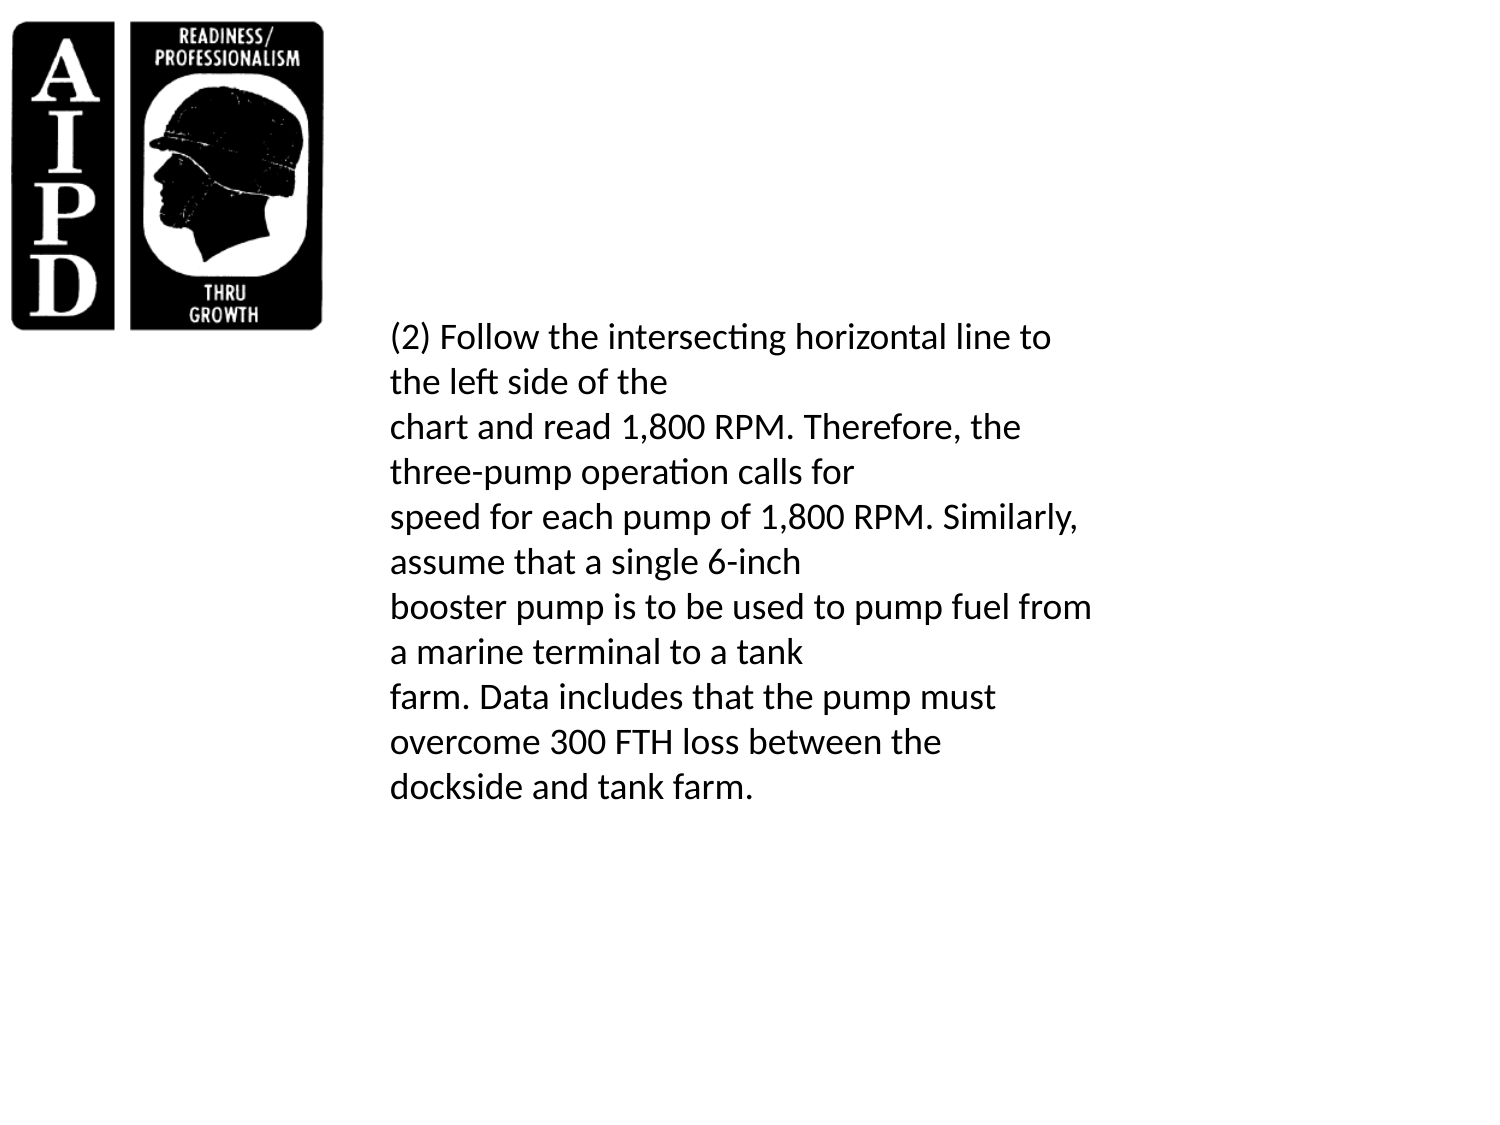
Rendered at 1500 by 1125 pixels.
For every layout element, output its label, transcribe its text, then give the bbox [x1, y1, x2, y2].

text_box (2) Follow the intersecting horizontal line to the left side of the chart and read 1,800 RPM. Therefore, the three-pump operation calls for speed for each pump of 1,800 RPM. Similarly, assume that a single 6-inch booster pump is to be used to pump fuel from a marine terminal to a tank farm. Data includes that the pump must overcome 300 FTH loss between the dockside and tank farm. [374, 304, 1125, 815]
picture [0, 12, 343, 338]
